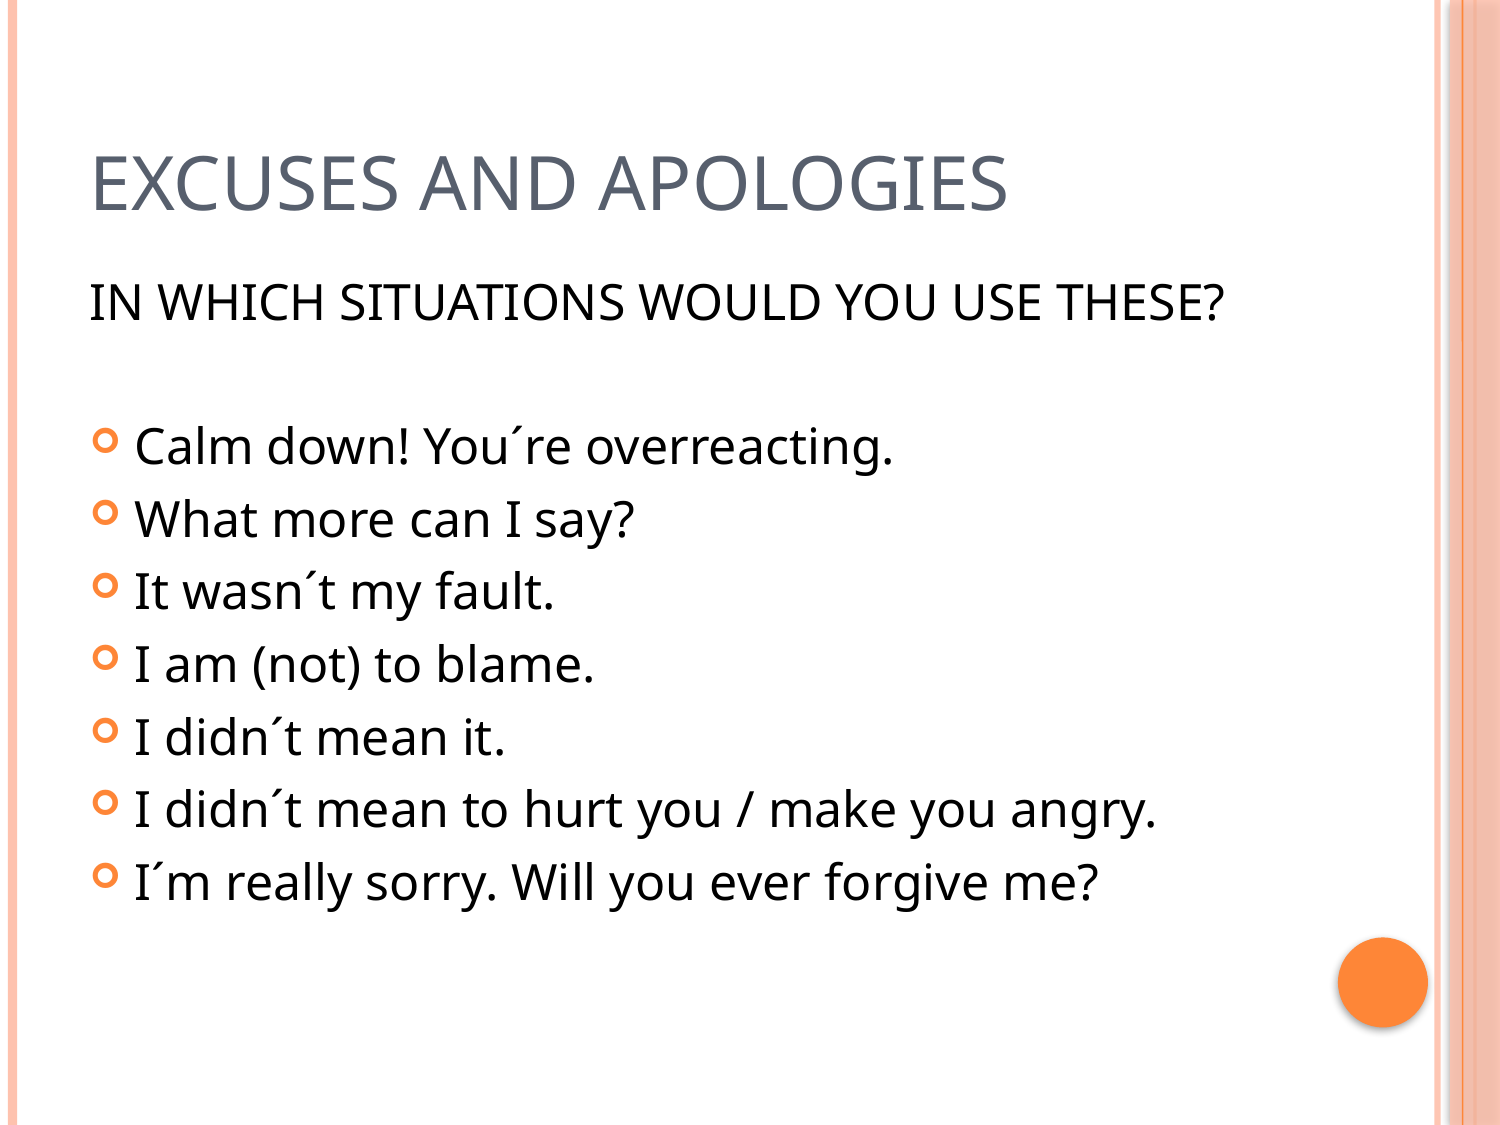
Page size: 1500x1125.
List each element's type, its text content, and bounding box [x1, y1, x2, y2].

list IN WHICH SITUATIONS WOULD YOU USE THESE? Calm down! You´re overreacting. What more can I say? It wasn´t my fault. I am (not) to blame. I didn´t mean it. I didn´t mean to hurt you / make you angry. I´m really sorry. Will you ever forgive me? [75, 262, 1300, 1062]
title EXCUSES AND APOLOGIES [75, 45, 1300, 233]
